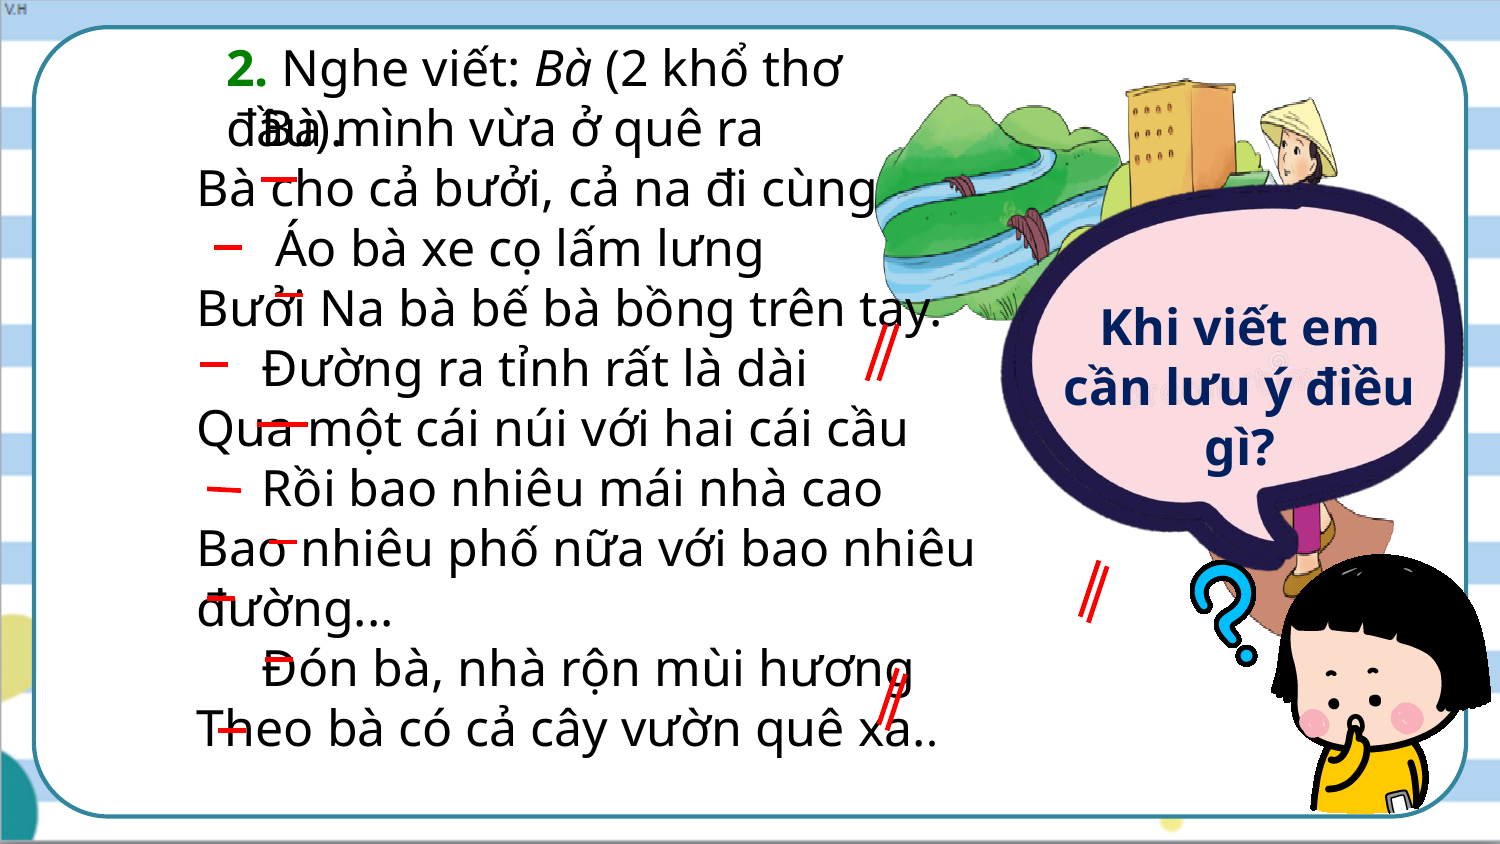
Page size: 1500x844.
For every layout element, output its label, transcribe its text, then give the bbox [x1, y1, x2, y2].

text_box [1005, 183, 1475, 567]
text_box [866, 324, 898, 381]
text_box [1005, 178, 1475, 183]
text_box Bà mình vừa ở quê ra Bà cho cả bưởi, cả na đi cùng Áo bà xe cọ lấm lưng Bưởi Na bà bế bà bồng trên tay. Đường ra tỉnh rất là dài Qua một cái núi với hai cái cầu Rồi bao nhiêu mái nhà cao Bao nhiêu phố nữa với bao nhiêu đường... Đón bà, nhà rộn mùi hương Theo bà có cả cây vườn quê xa.. [182, 88, 1097, 764]
picture [0, 0, 1500, 844]
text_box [992, 195, 1074, 579]
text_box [878, 668, 906, 731]
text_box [1079, 560, 1108, 623]
text_box 2. Nghe viết: Bà (2 khổ thơ đầu). [211, 29, 954, 165]
